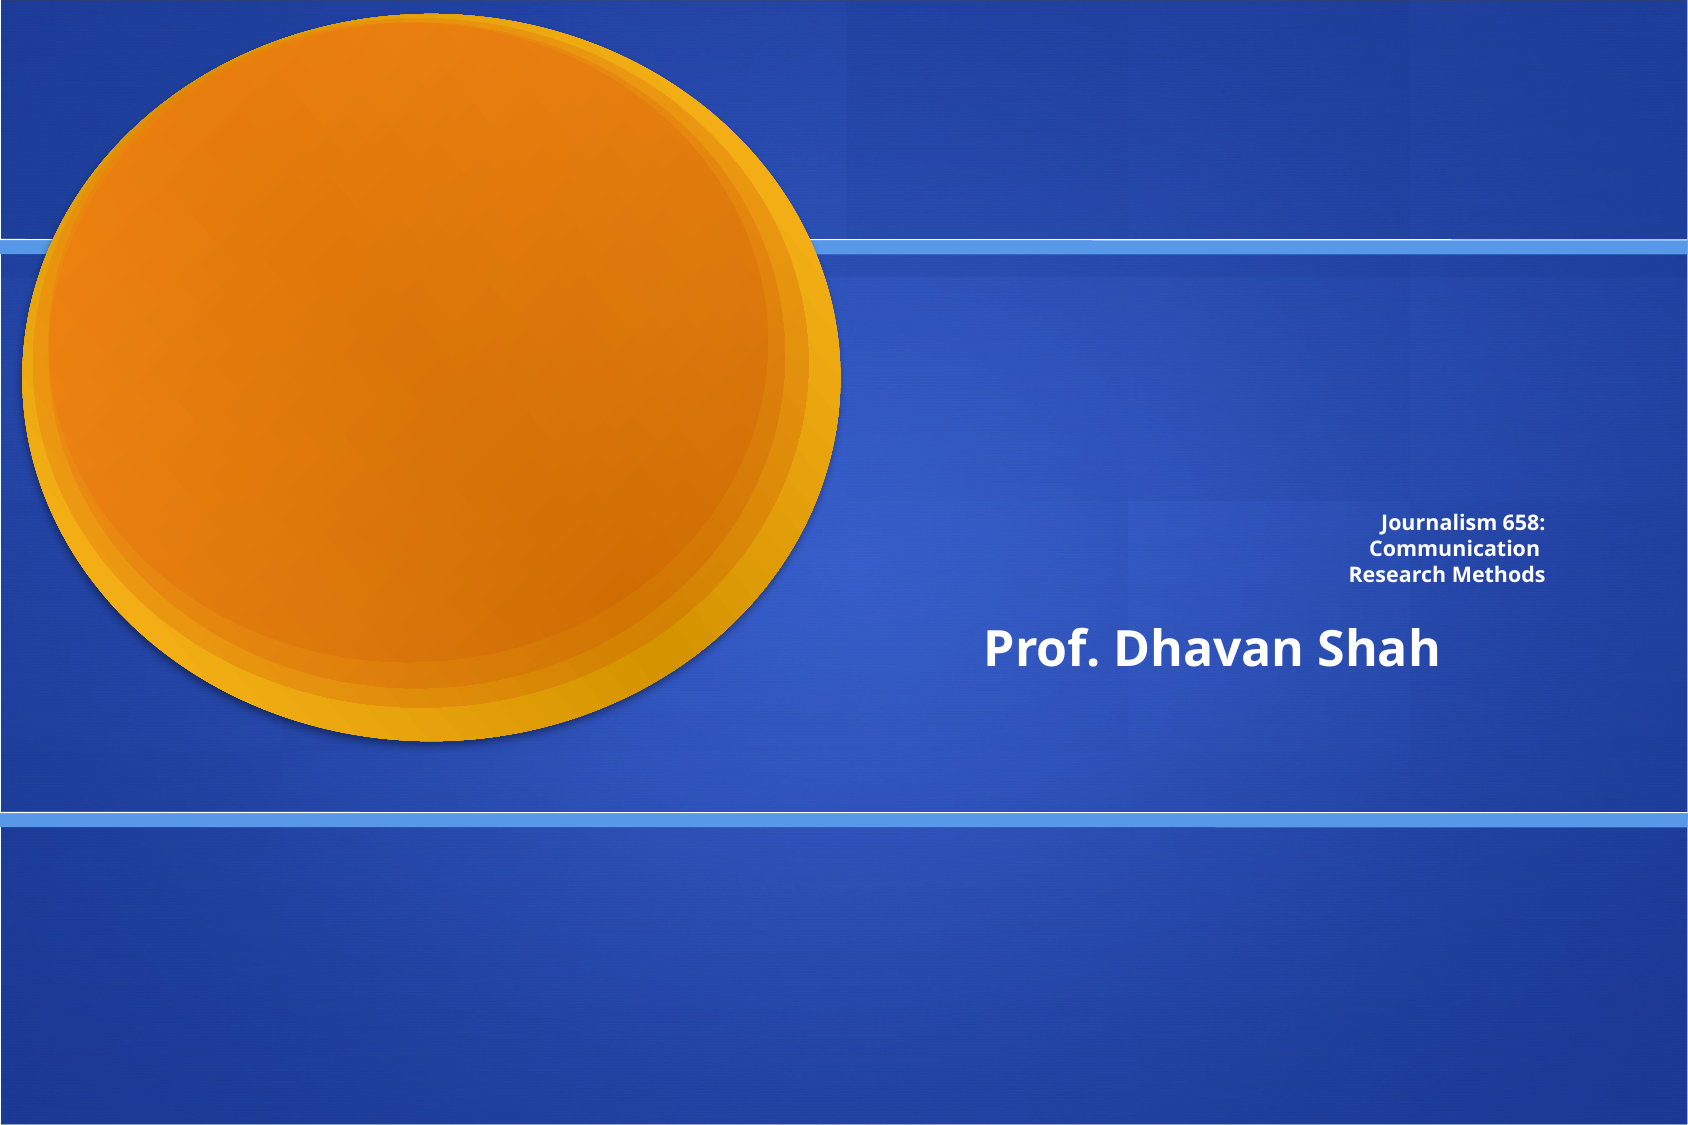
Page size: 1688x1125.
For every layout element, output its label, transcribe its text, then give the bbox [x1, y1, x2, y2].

title Journalism 658: Communication Research Methods [143, 500, 1561, 594]
picture [0, 0, 1688, 239]
picture [0, 828, 1688, 1125]
subtitle Prof. Dhavan Shah [759, 608, 1666, 755]
picture [0, 255, 1688, 812]
